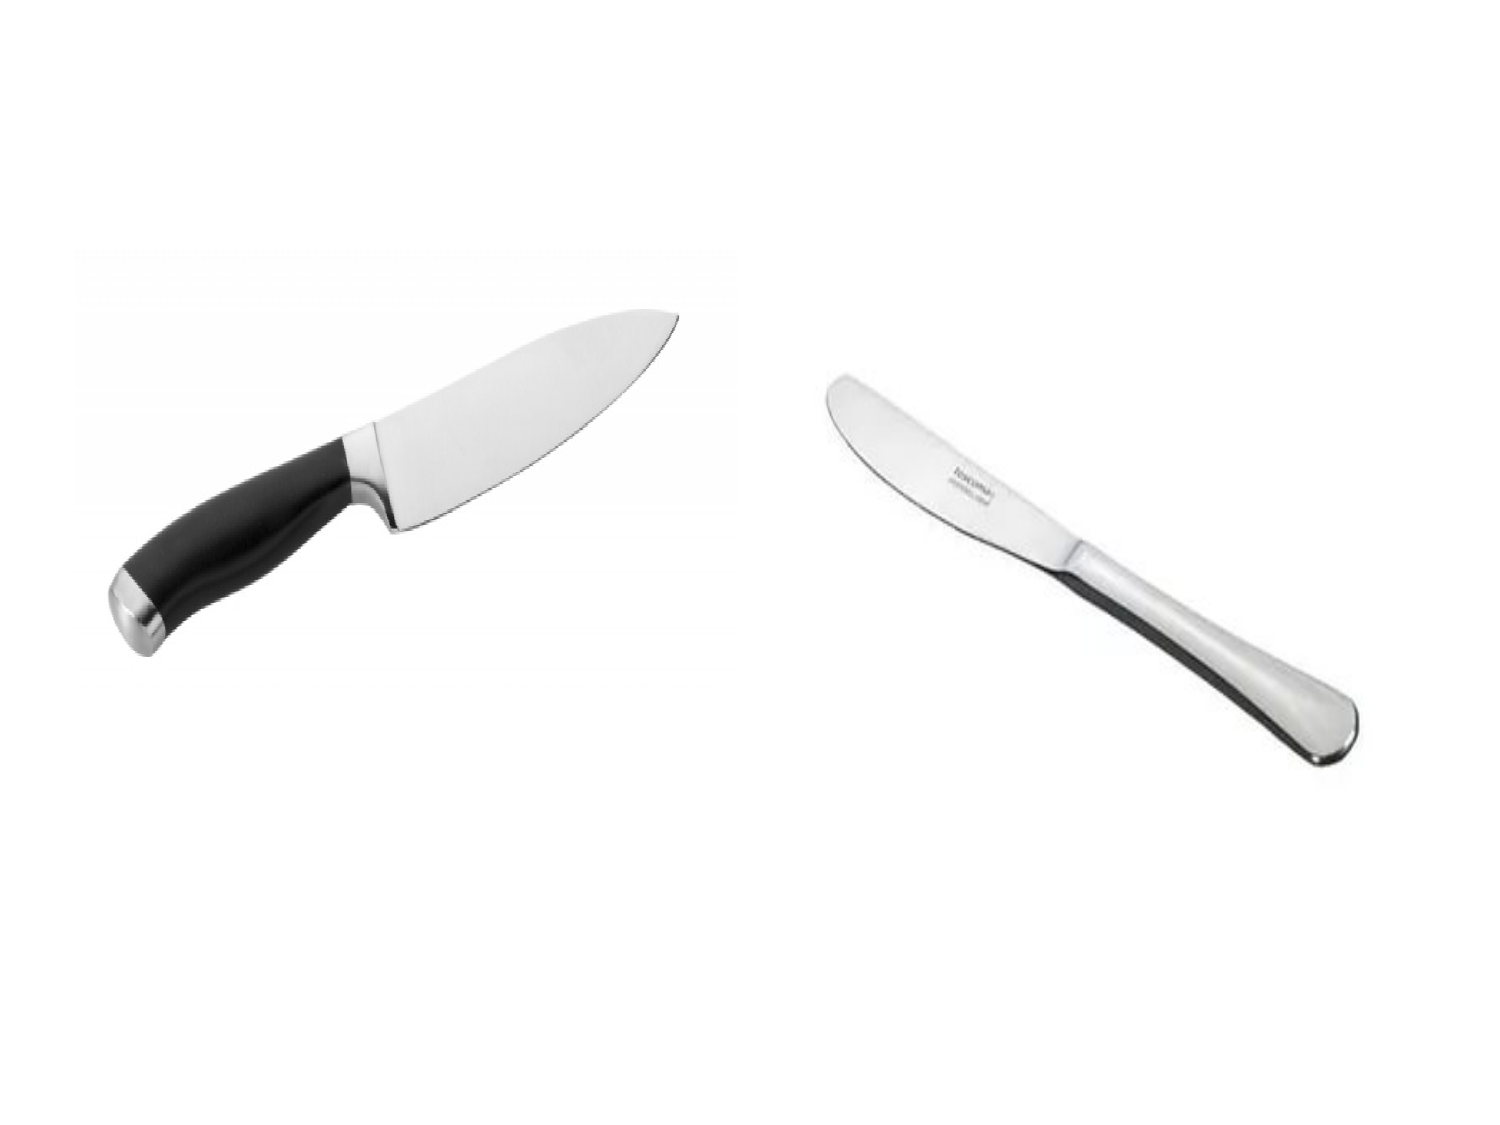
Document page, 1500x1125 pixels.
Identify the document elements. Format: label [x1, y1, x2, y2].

picture [74, 249, 738, 688]
picture [749, 312, 1438, 826]
